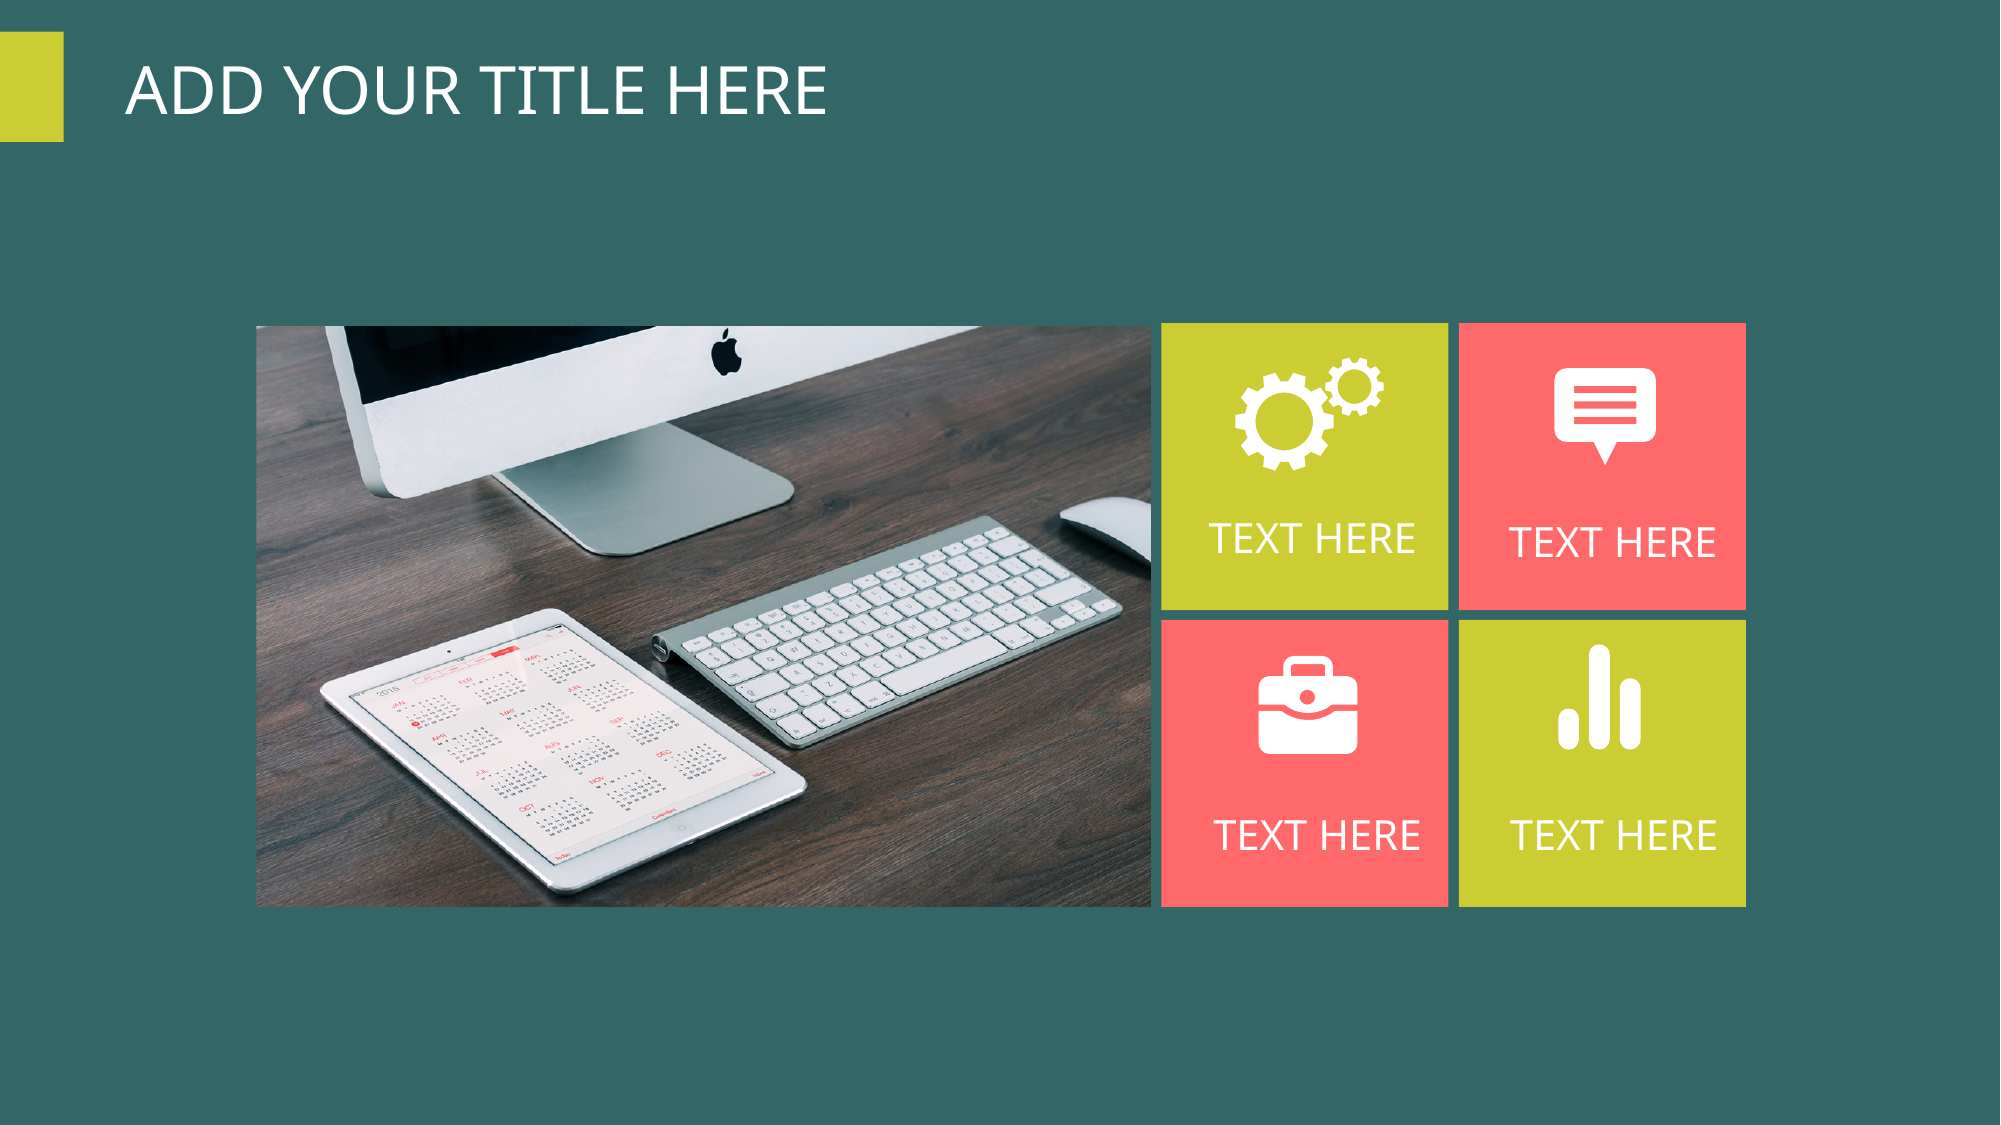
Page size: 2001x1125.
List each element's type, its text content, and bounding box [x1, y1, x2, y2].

text_box [256, 326, 1151, 907]
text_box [1458, 323, 1746, 611]
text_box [1161, 323, 1449, 611]
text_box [1161, 619, 1449, 907]
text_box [1458, 619, 1746, 907]
text_box [0, 31, 65, 143]
text_box ADD YOUR TITLE HERE [80, 40, 846, 136]
